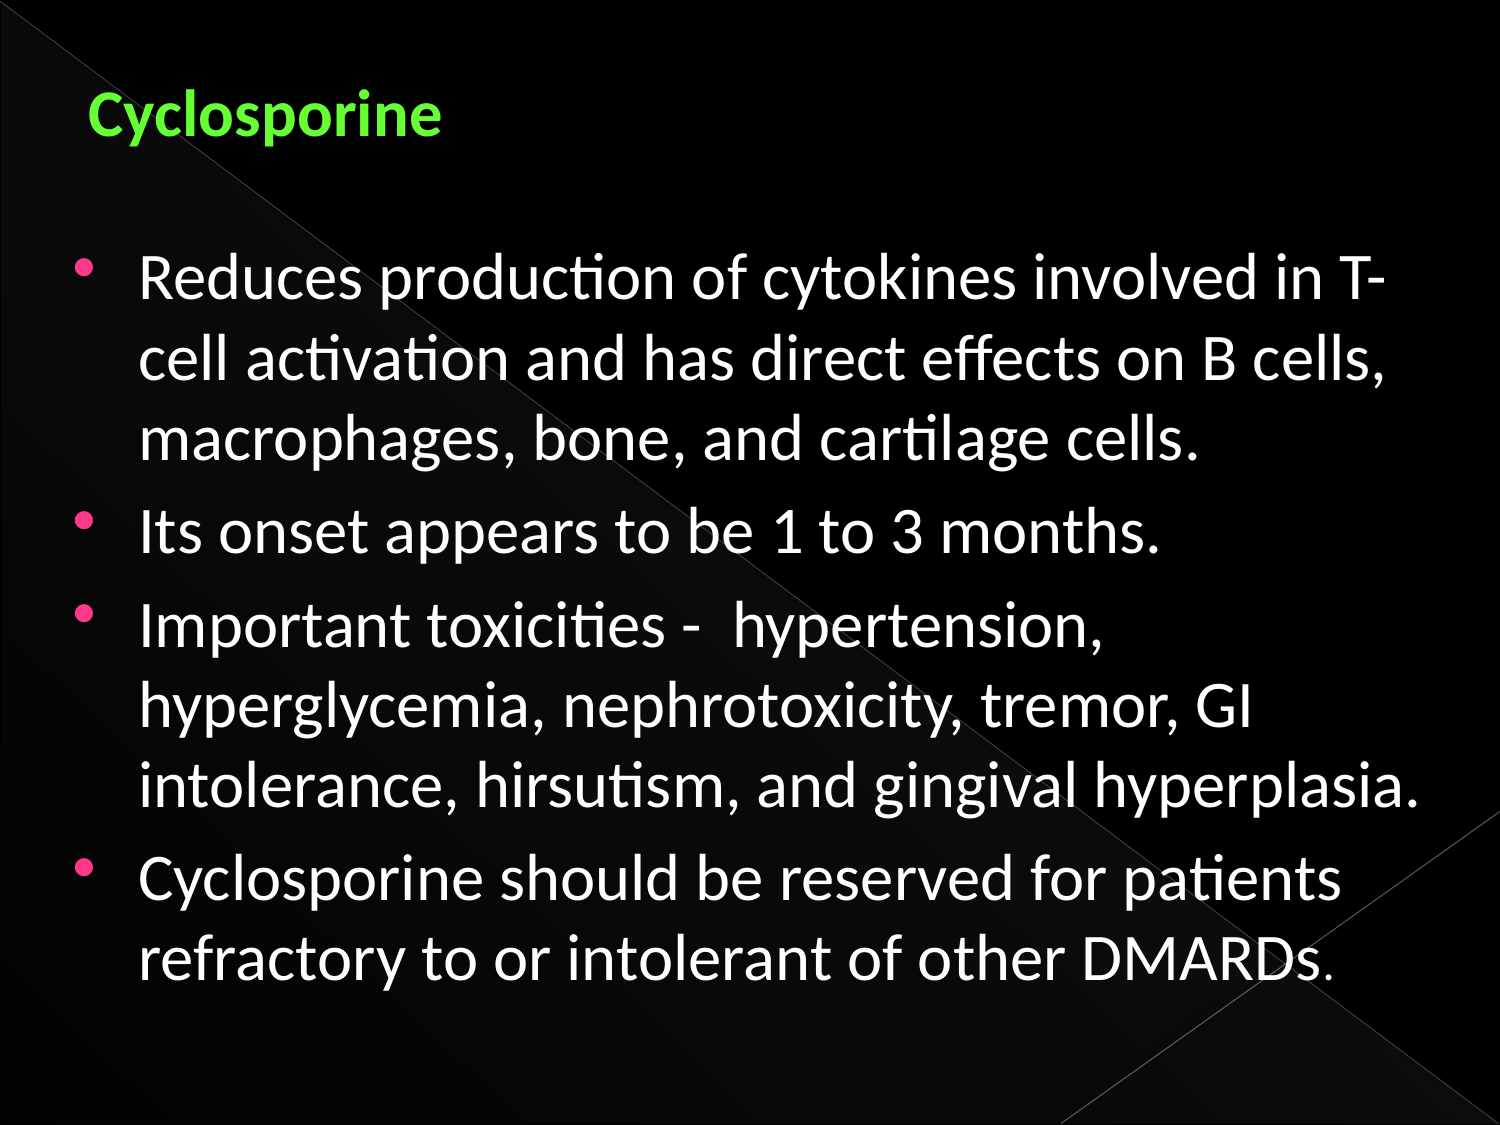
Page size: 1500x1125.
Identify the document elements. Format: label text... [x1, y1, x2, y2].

list Cyclosporine Reduces production of cytokines involved in T-cell activation and has direct effects on B cells, macrophages, bone, and cartilage cells. Its onset appears to be 1 to 3 months. Important toxicities - hypertension, hyperglycemia, nephrotoxicity, tremor, GI intolerance, hirsutism, and gingival hyperplasia. Cyclosporine should be reserved for patients refractory to or intolerant of other DMARDs. [50, 62, 1463, 1050]
